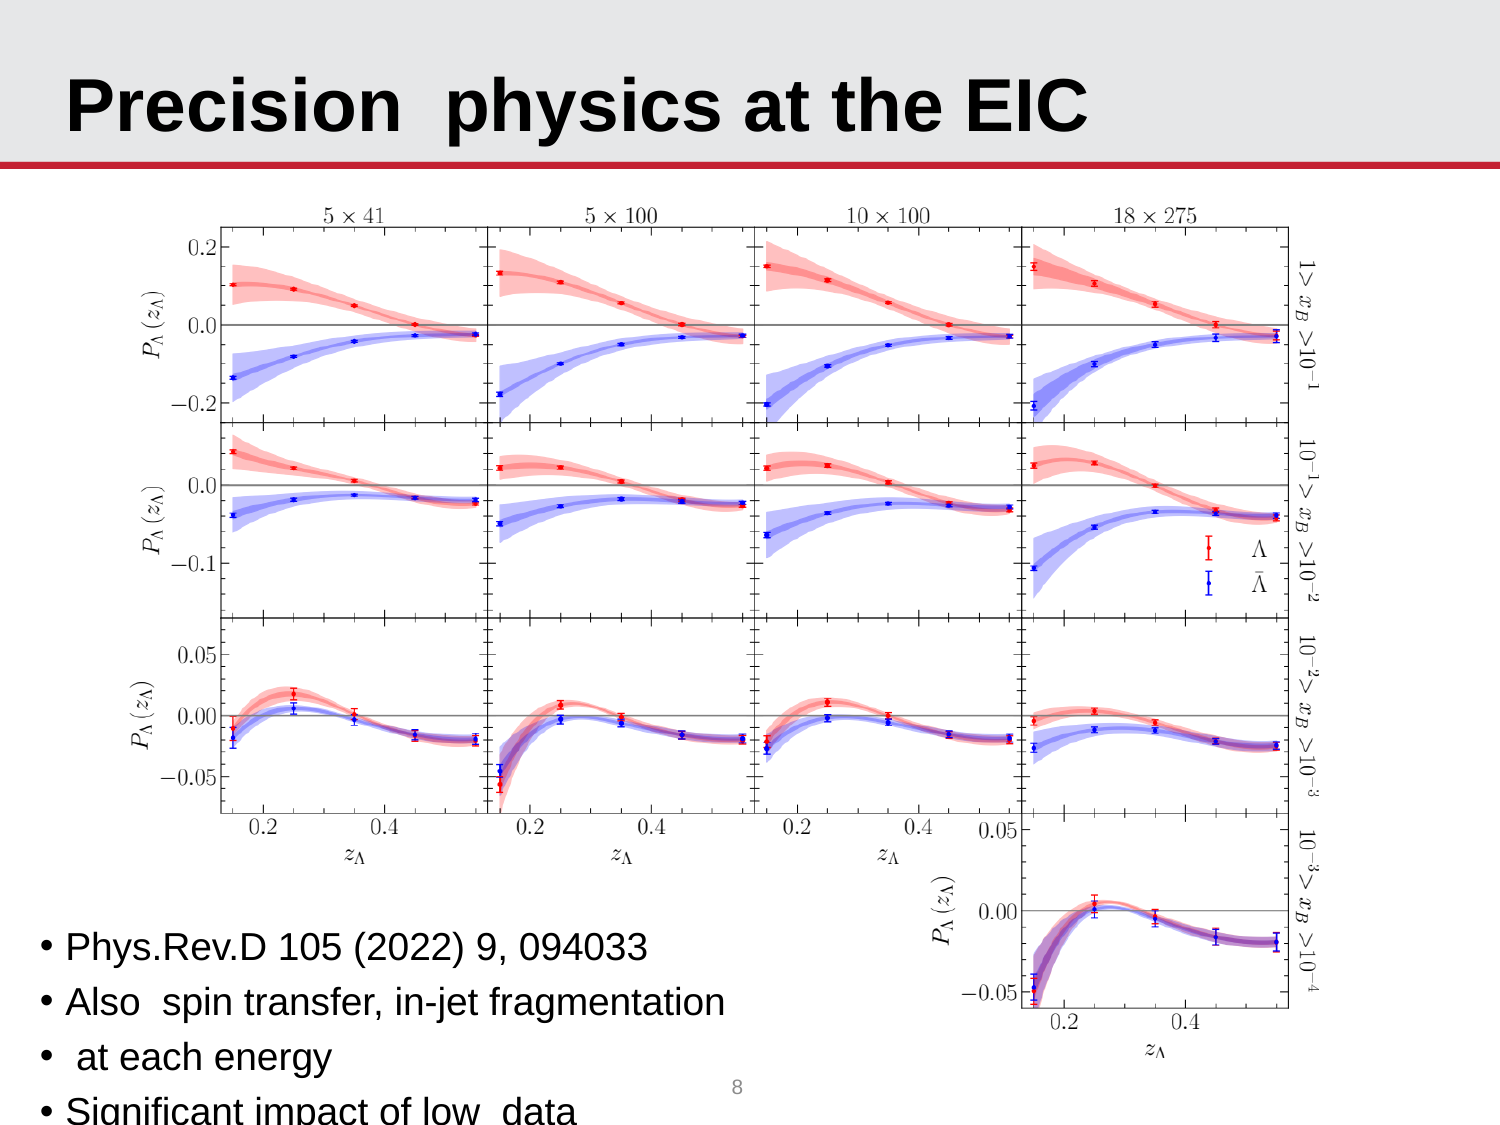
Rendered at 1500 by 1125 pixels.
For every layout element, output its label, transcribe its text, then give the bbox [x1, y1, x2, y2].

picture [128, 205, 1319, 1058]
slide_number 8 [693, 1060, 782, 1111]
